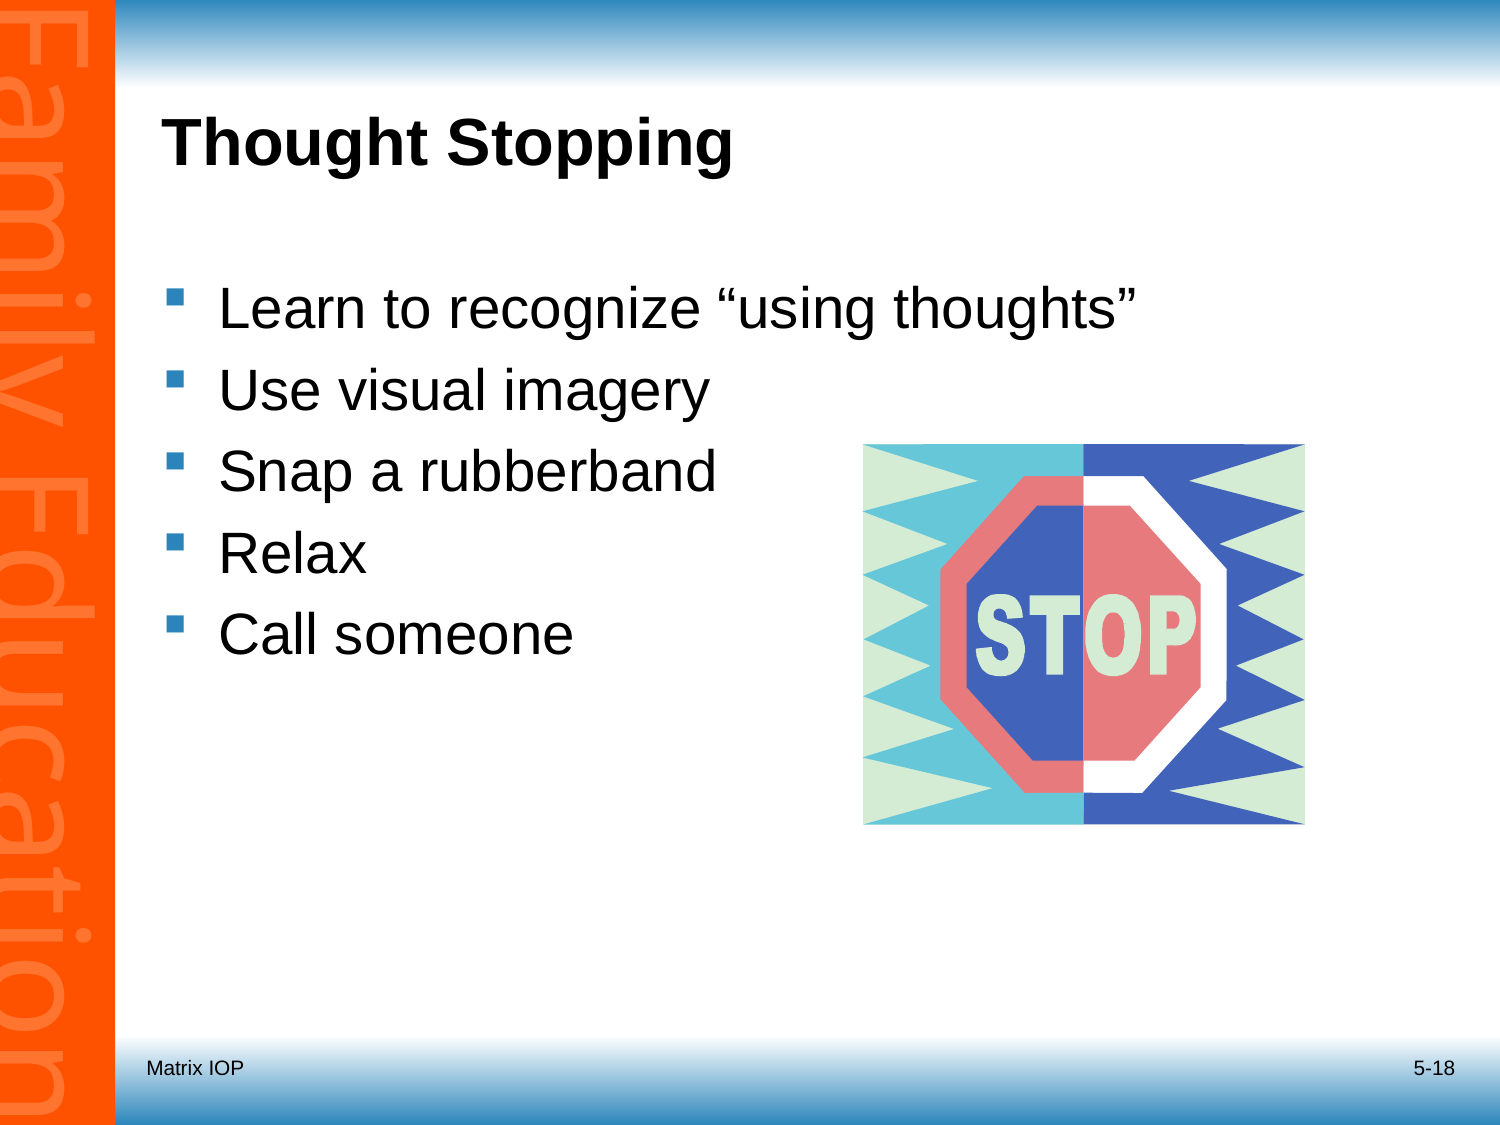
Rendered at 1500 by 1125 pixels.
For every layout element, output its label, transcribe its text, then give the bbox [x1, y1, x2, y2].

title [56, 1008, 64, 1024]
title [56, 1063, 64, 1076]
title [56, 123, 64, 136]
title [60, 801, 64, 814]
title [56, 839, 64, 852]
title Thought Stopping [146, 45, 1410, 233]
slide_number 5-18 [1120, 1046, 1471, 1125]
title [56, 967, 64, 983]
footer Matrix IOP [131, 1046, 607, 1125]
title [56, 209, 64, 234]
list Learn to recognize “using thoughts” Use visual imagery Snap a rubberband Relax Call someone [146, 262, 1410, 1005]
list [862, 437, 1312, 832]
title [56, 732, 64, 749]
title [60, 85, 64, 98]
